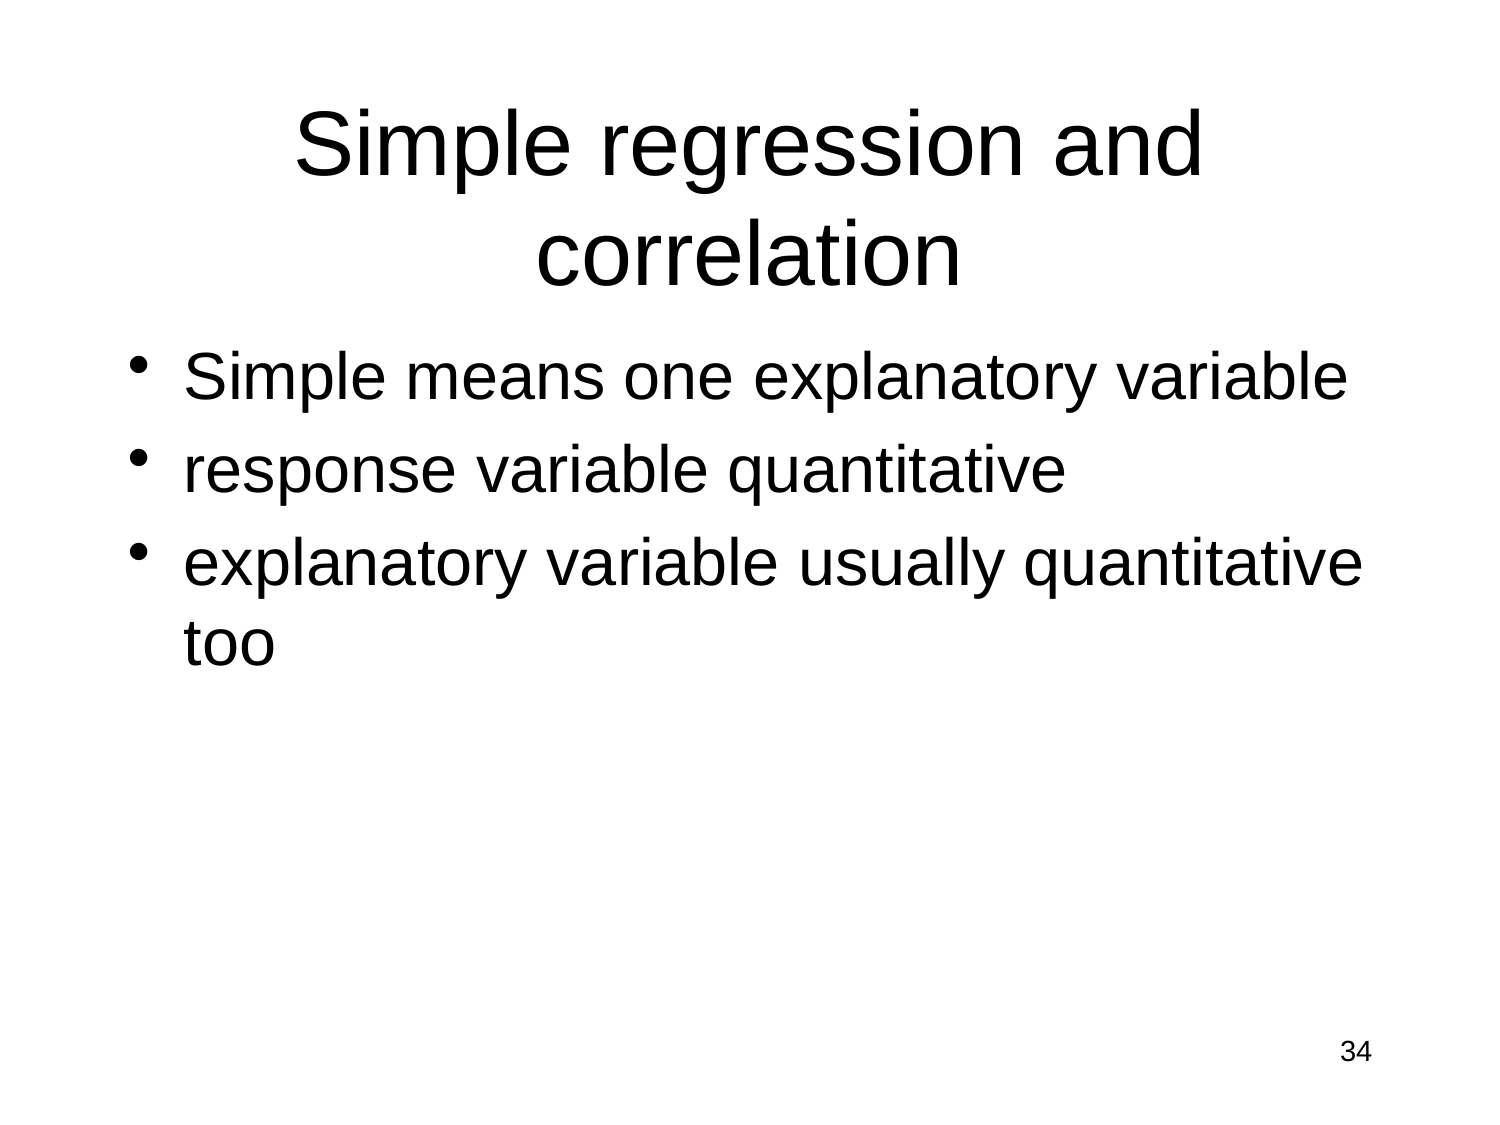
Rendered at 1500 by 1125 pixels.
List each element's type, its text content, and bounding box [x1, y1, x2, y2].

slide_number 34 [1074, 1025, 1388, 1100]
title Simple regression and correlation [112, 99, 1388, 288]
list Simple means one explanatory variable response variable quantitative explanatory variable usually quantitative too [112, 324, 1388, 1000]
